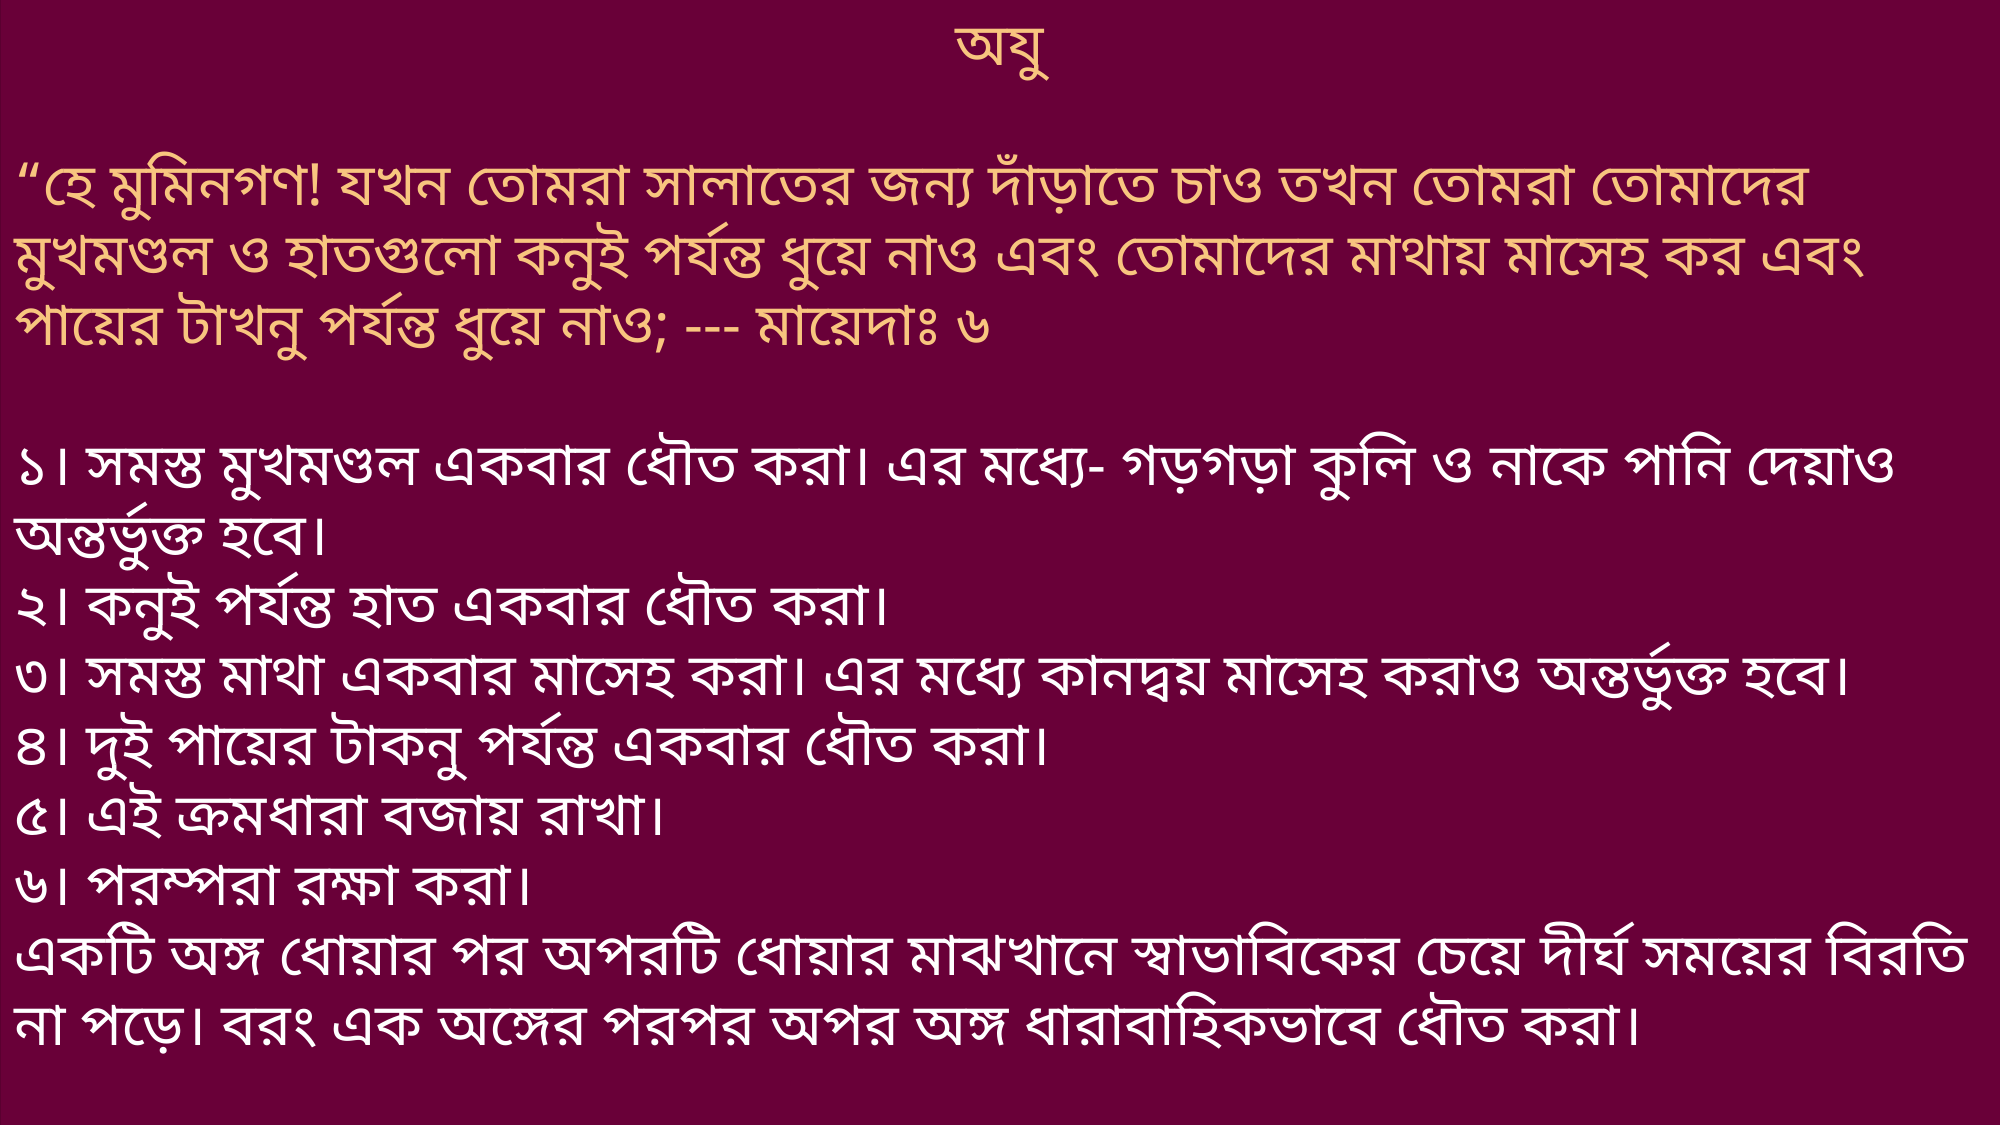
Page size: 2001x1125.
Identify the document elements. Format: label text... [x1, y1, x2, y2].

text_box অযু “হে মুমিনগণ! যখন তোমরা সালাতের জন্য দাঁড়াতে চাও তখন তোমরা তোমাদের মুখমণ্ডল ও হাতগুলো কনুই পর্যন্ত ধুয়ে নাও এবং তোমাদের মাথায় মাসেহ কর এবং পায়ের টাখনু পর্যন্ত ধুয়ে নাও; --- মায়েদাঃ ৬ ১। সমস্ত মুখমণ্ডল একবার ধৌত করা। এর মধ্যে- গড়গড়া কুলি ও নাকে পানি দেয়াও অন্তর্ভুক্ত হবে। ২। কনুই পর্যন্ত হাত একবার ধৌত করা। ৩। সমস্ত মাথা একবার মাসেহ করা। এর মধ্যে কানদ্বয় মাসেহ করাও অন্তর্ভুক্ত হবে। ৪। দুই পায়ের টাকনু পর্যন্ত একবার ধৌত করা। ৫। এই ক্রমধারা বজায় রাখা। ৬। পরম্পরা রক্ষা করা। একটি অঙ্গ ধোয়ার পর অপরটি ধোয়ার মাঝখানে স্বাভাবিকের চেয়ে দীর্ঘ সময়ের বিরতি না পড়ে। বরং এক অঙ্গের পরপর অপর অঙ্গ ধারাবাহিকভাবে ধৌত করা। এগুলো হচ্ছে- অজুর ফরয কাজ; অজু শুদ্ধ হওয়ার জন্য যে কাজগুলো অবশ্যই করতে হবে। [0, 0, 2000, 1125]
